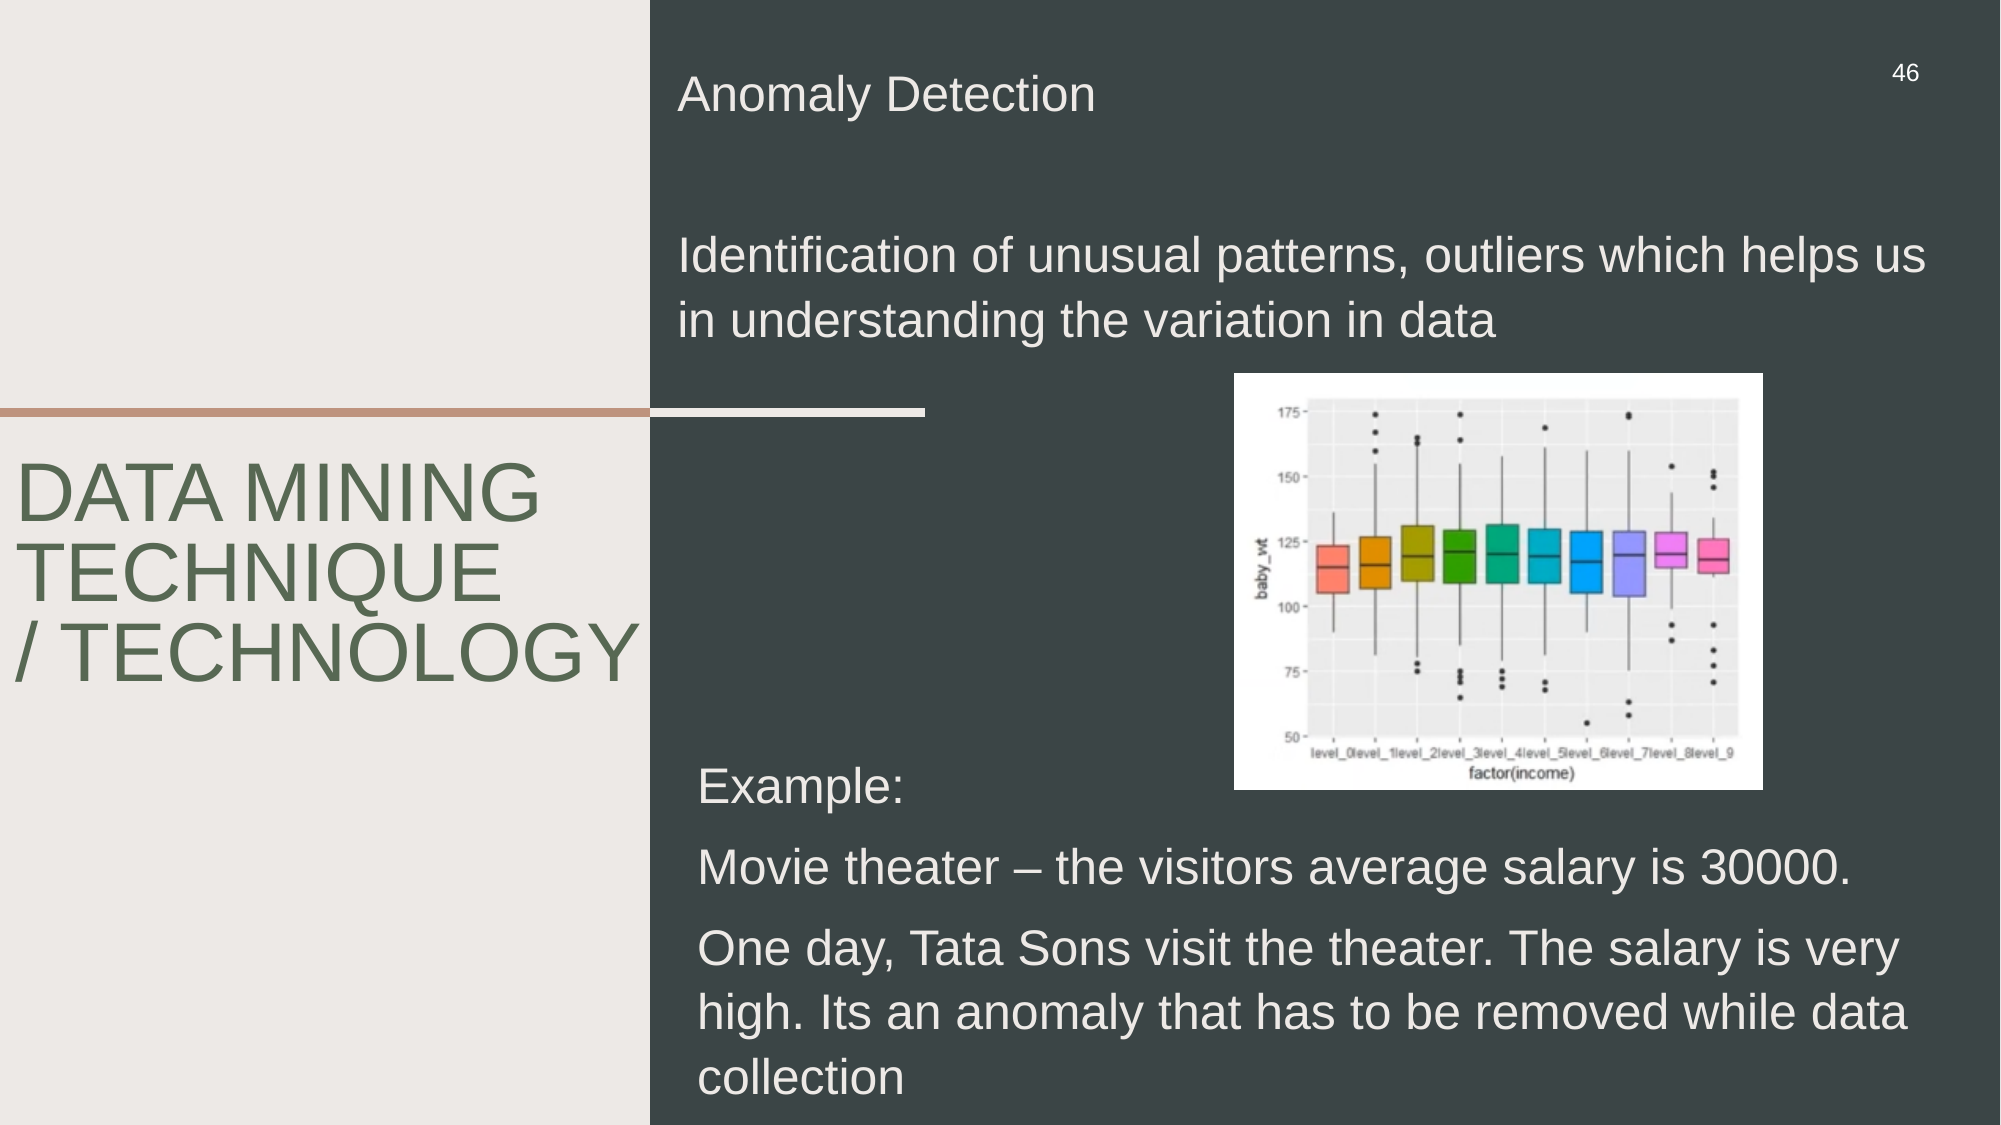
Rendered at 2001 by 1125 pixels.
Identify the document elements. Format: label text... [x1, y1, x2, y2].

text_box Example: Movie theater – the visitors average salary is 30000. One day, Tata Sons visit the theater. The salary is very high. Its an anomaly that has to be removed while data collection [682, 742, 1994, 1076]
list Anomaly Detection Identification of unusual patterns, outliers which helps us in understanding the variation in data [662, 49, 1974, 383]
picture [1234, 373, 1763, 790]
slide_number 46 [1660, 49, 1935, 95]
title Data mining technique / technology [0, 450, 663, 784]
